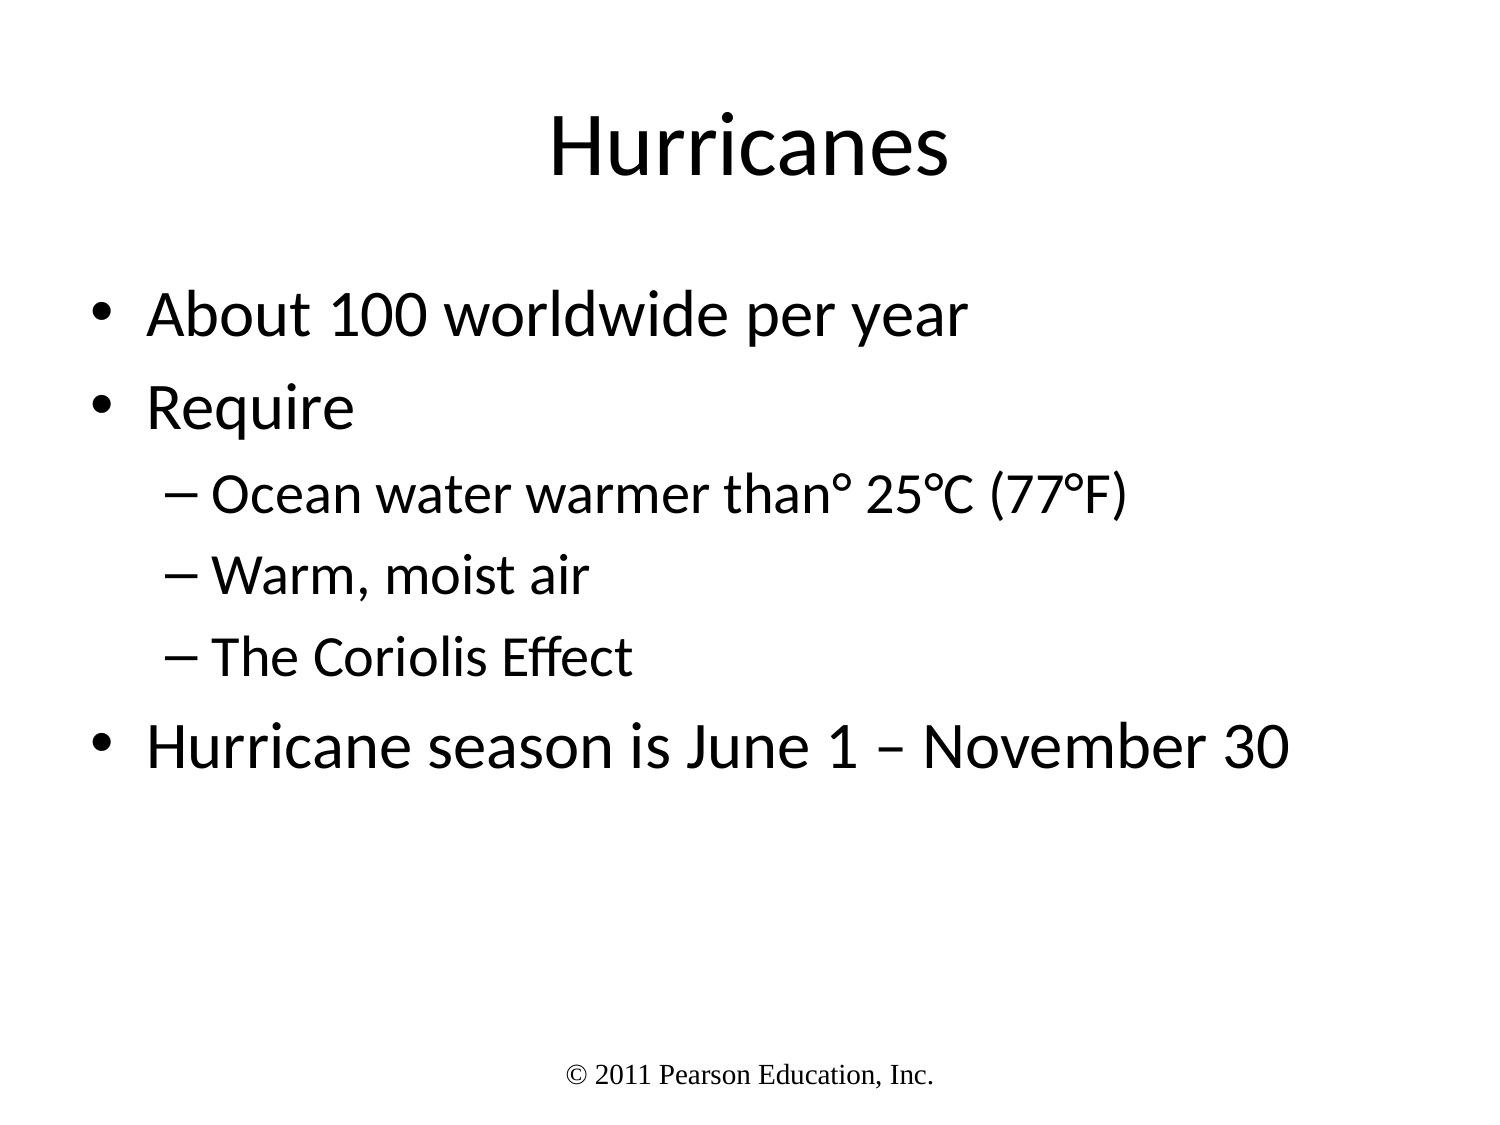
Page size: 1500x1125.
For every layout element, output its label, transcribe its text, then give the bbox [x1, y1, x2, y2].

list About 100 worldwide per year Require Ocean water warmer than° 25°C (77°F) Warm, moist air The Coriolis Effect Hurricane season is June 1 – November 30 [75, 262, 1450, 1005]
footer © 2011 Pearson Education, Inc. [512, 1042, 988, 1103]
title Hurricanes [75, 45, 1425, 233]
